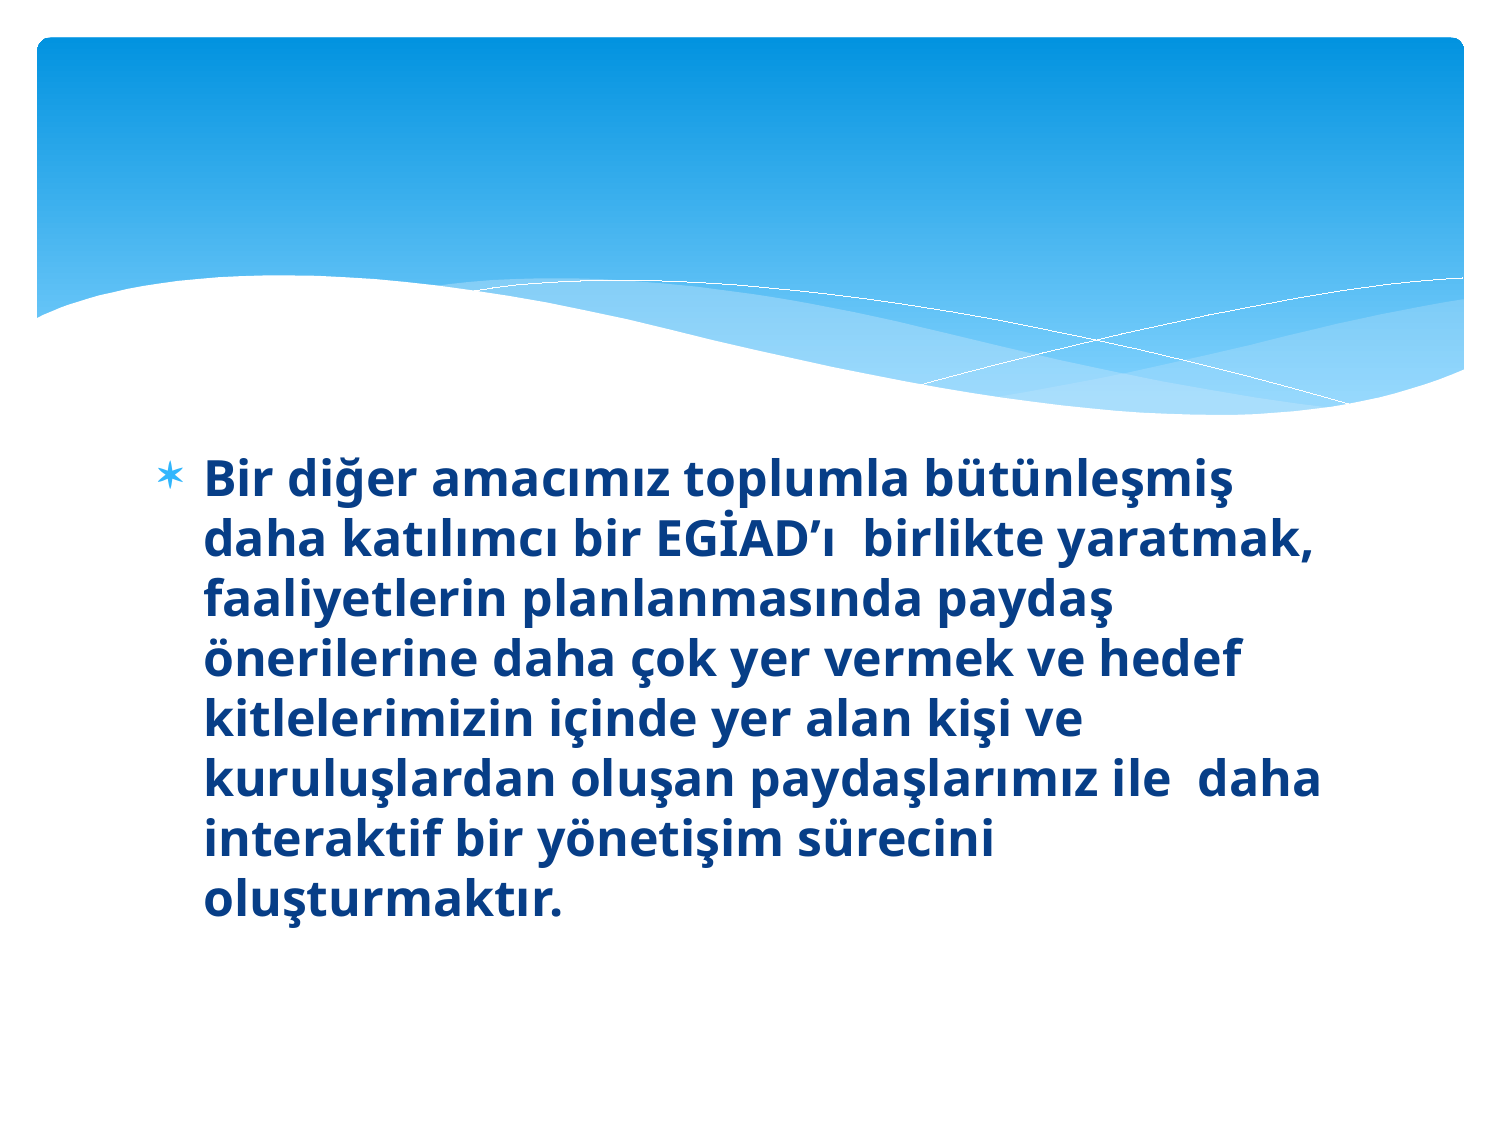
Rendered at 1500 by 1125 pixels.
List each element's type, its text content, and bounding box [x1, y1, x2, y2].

list Bir diğer amacımız toplumla bütünleşmiş daha katılımcı bir EGİAD’ı birlikte yaratmak, faaliyetlerin planlanmasında paydaş önerilerine daha çok yer vermek ve hedef kitlelerimizin içinde yer alan kişi ve kuruluşlardan oluşan paydaşlarımız ile daha interaktif bir yönetişim sürecini oluşturmaktır. [143, 438, 1359, 1005]
